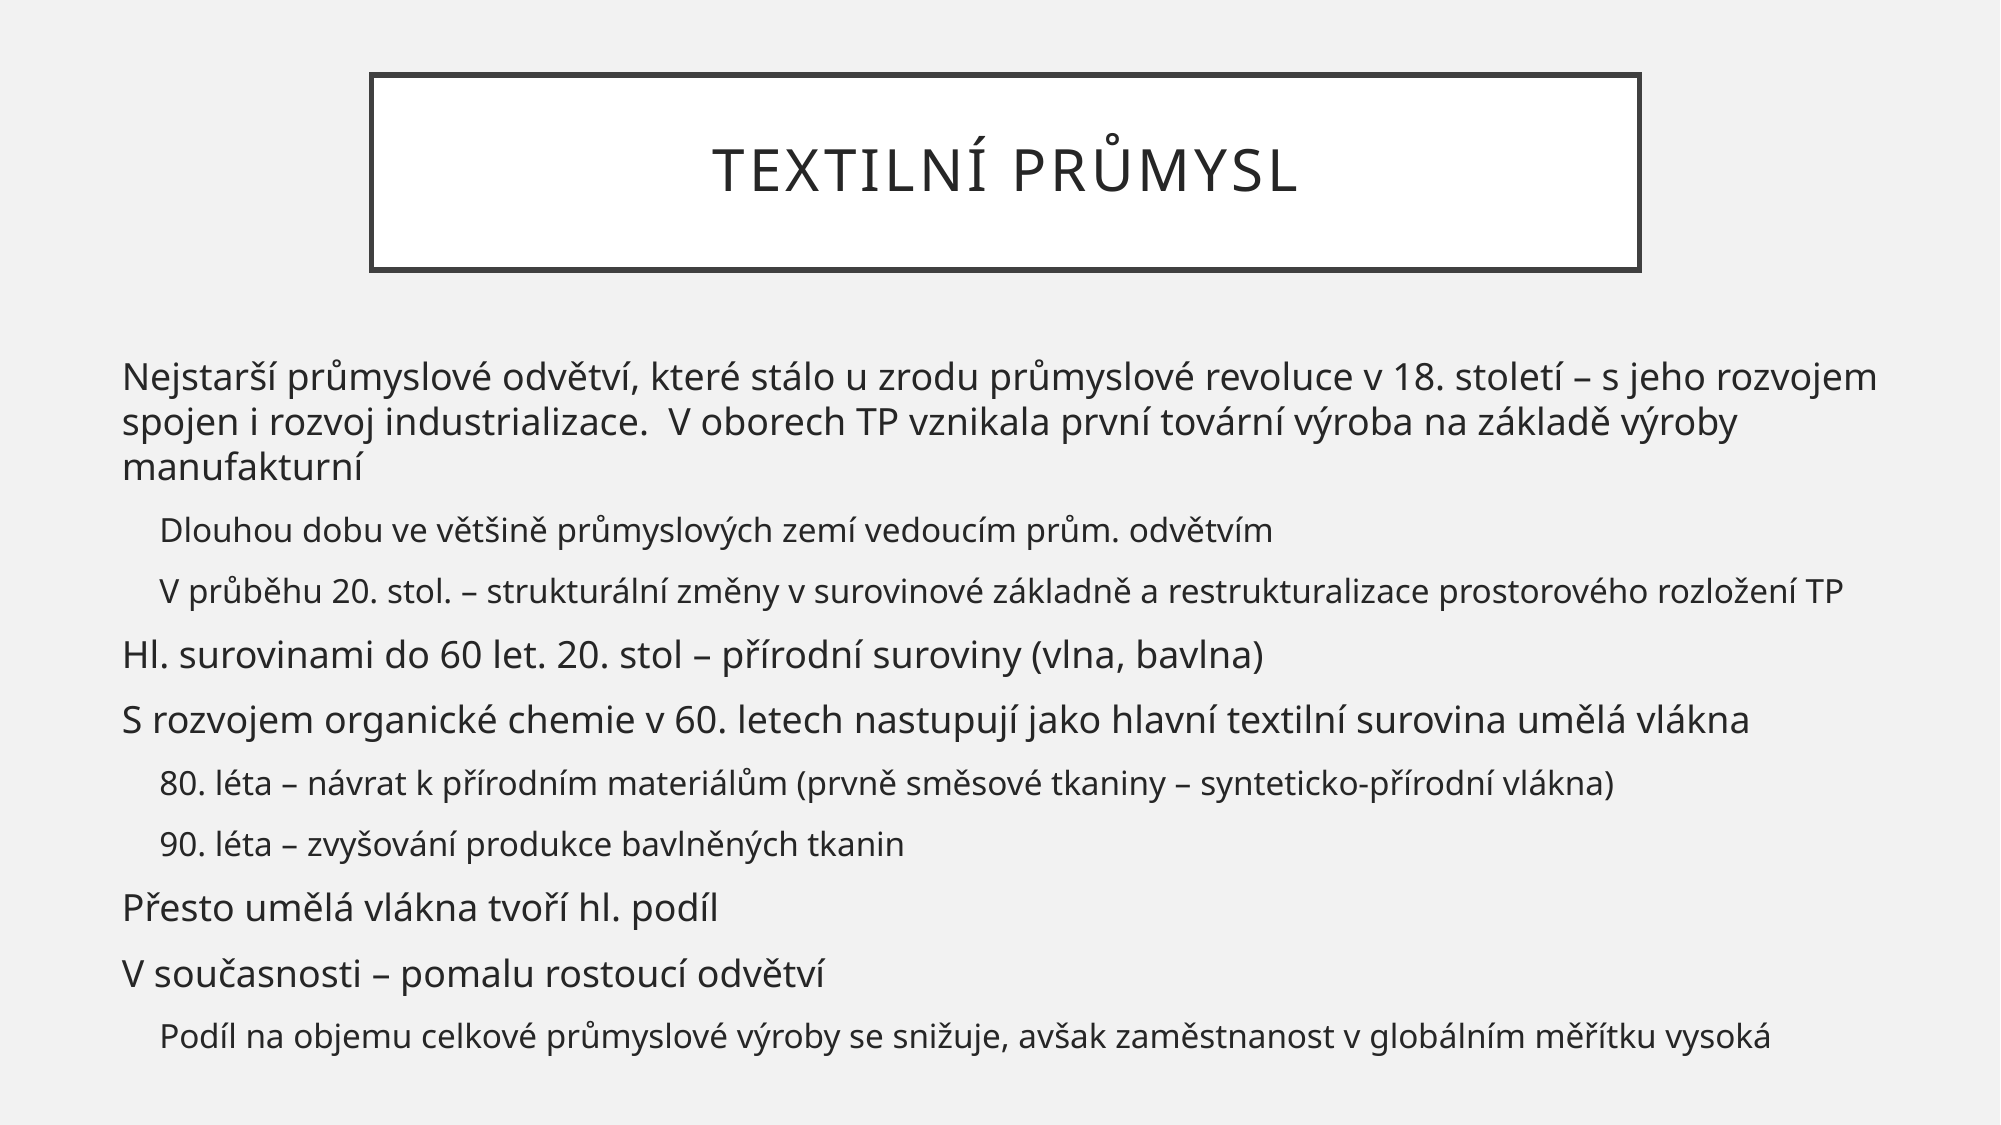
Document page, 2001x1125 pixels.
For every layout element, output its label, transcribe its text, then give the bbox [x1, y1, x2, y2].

list Nejstarší průmyslové odvětví, které stálo u zrodu průmyslové revoluce v 18. století – s jeho rozvojem spojen i rozvoj industrializace. V oborech TP vznikala první tovární výroba na základě výroby manufakturní Dlouhou dobu ve většině průmyslových zemí vedoucím prům. odvětvím V průběhu 20. stol. – strukturální změny v surovinové základně a restrukturalizace prostorového rozložení TP Hl. surovinami do 60 let. 20. stol – přírodní suroviny (vlna, bavlna) S rozvojem organické chemie v 60. letech nastupují jako hlavní textilní surovina umělá vlákna 80. léta – návrat k přírodním materiálům (prvně směsové tkaniny – synteticko-přírodní vlákna) 90. léta – zvyšování produkce bavlněných tkanin Přesto umělá vlákna tvoří hl. podíl V současnosti – pomalu rostoucí odvětví Podíl na objemu celkové průmyslové výroby se snižuje, avšak zaměstnanost v globálním měřítku vysoká [106, 345, 1905, 1105]
title Textilní průmysl [369, 72, 1642, 273]
